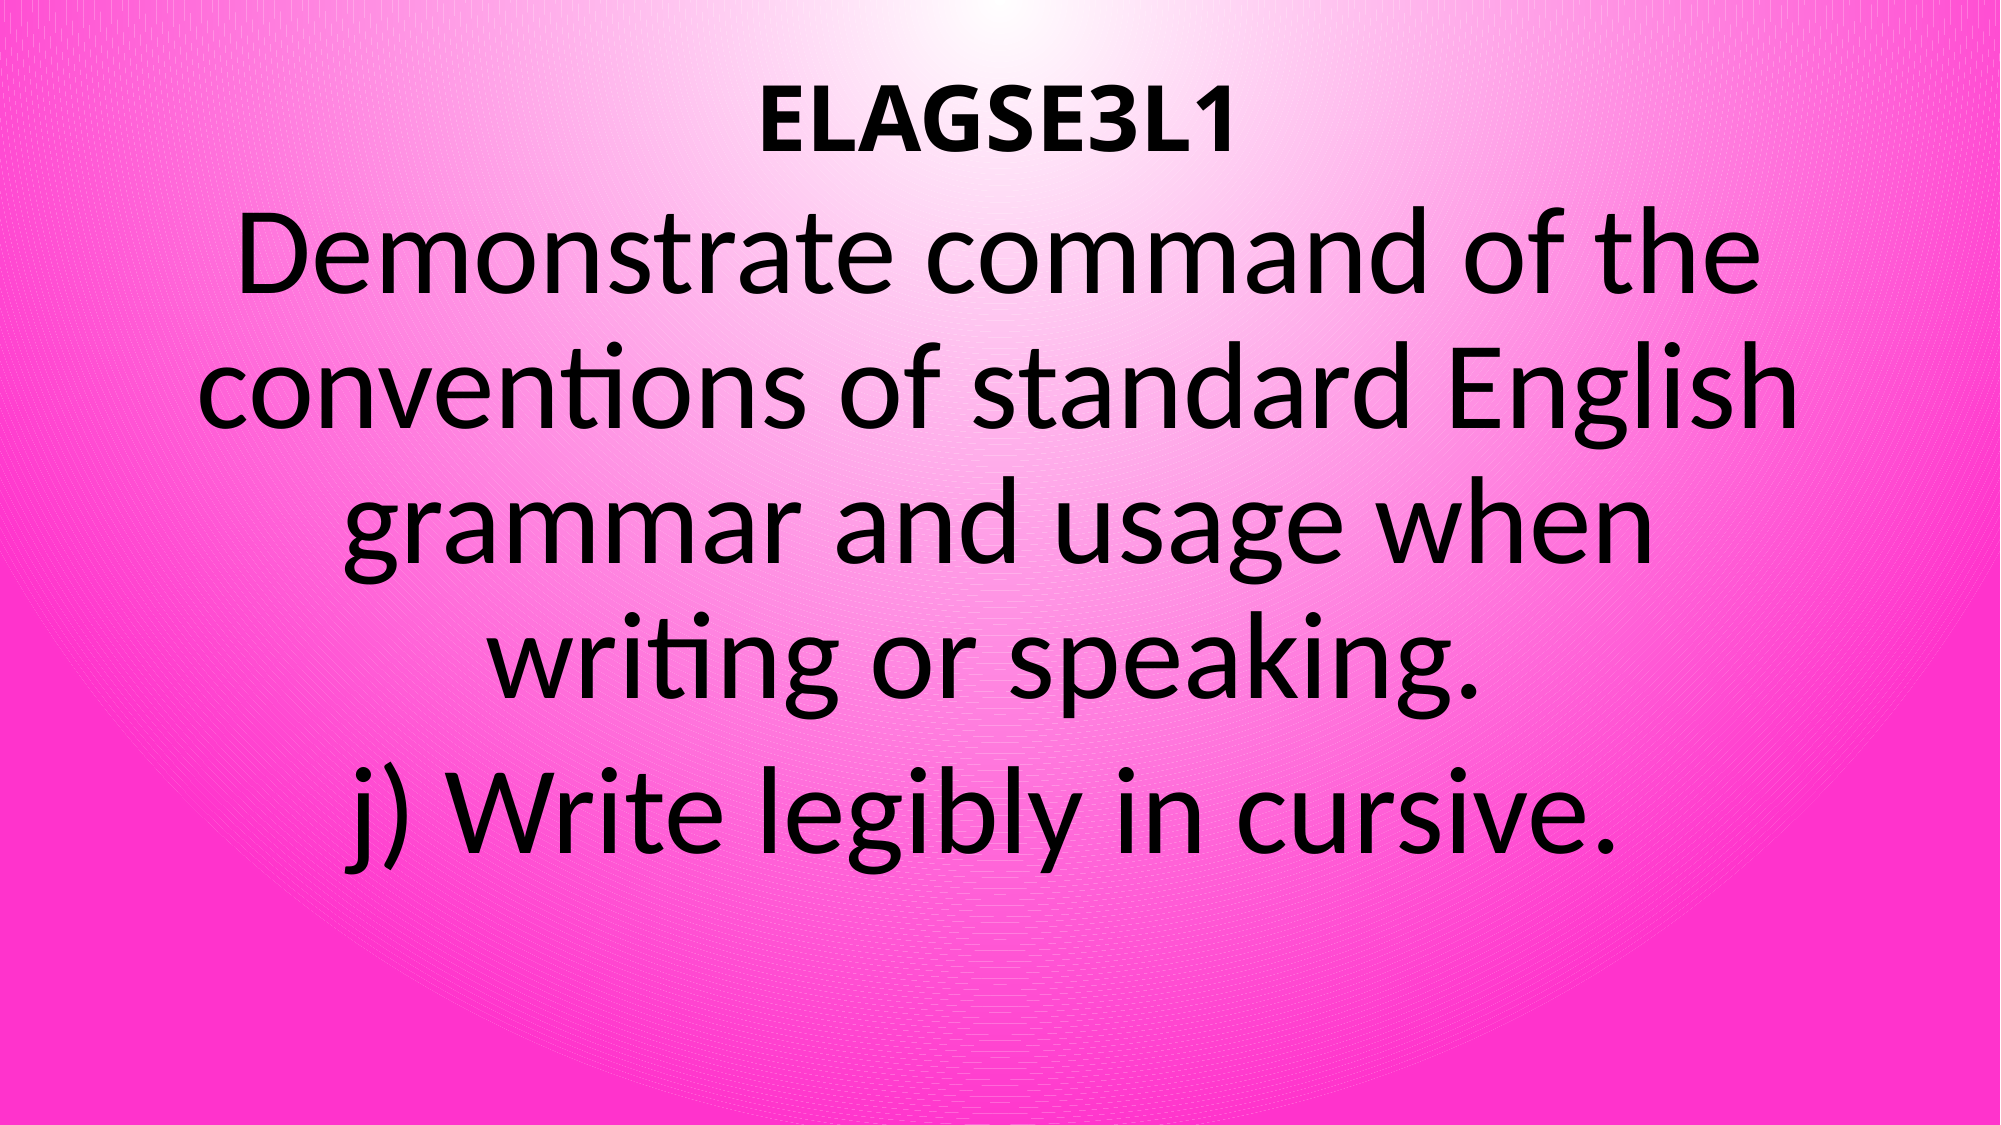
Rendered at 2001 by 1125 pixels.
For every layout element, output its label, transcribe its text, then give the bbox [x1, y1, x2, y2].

list Demonstrate command of the conventions of standard English grammar and usage when writing or speaking. j) Write legibly in cursive. [137, 177, 1863, 1090]
title ELAGSE3L1 [137, 13, 1863, 177]
